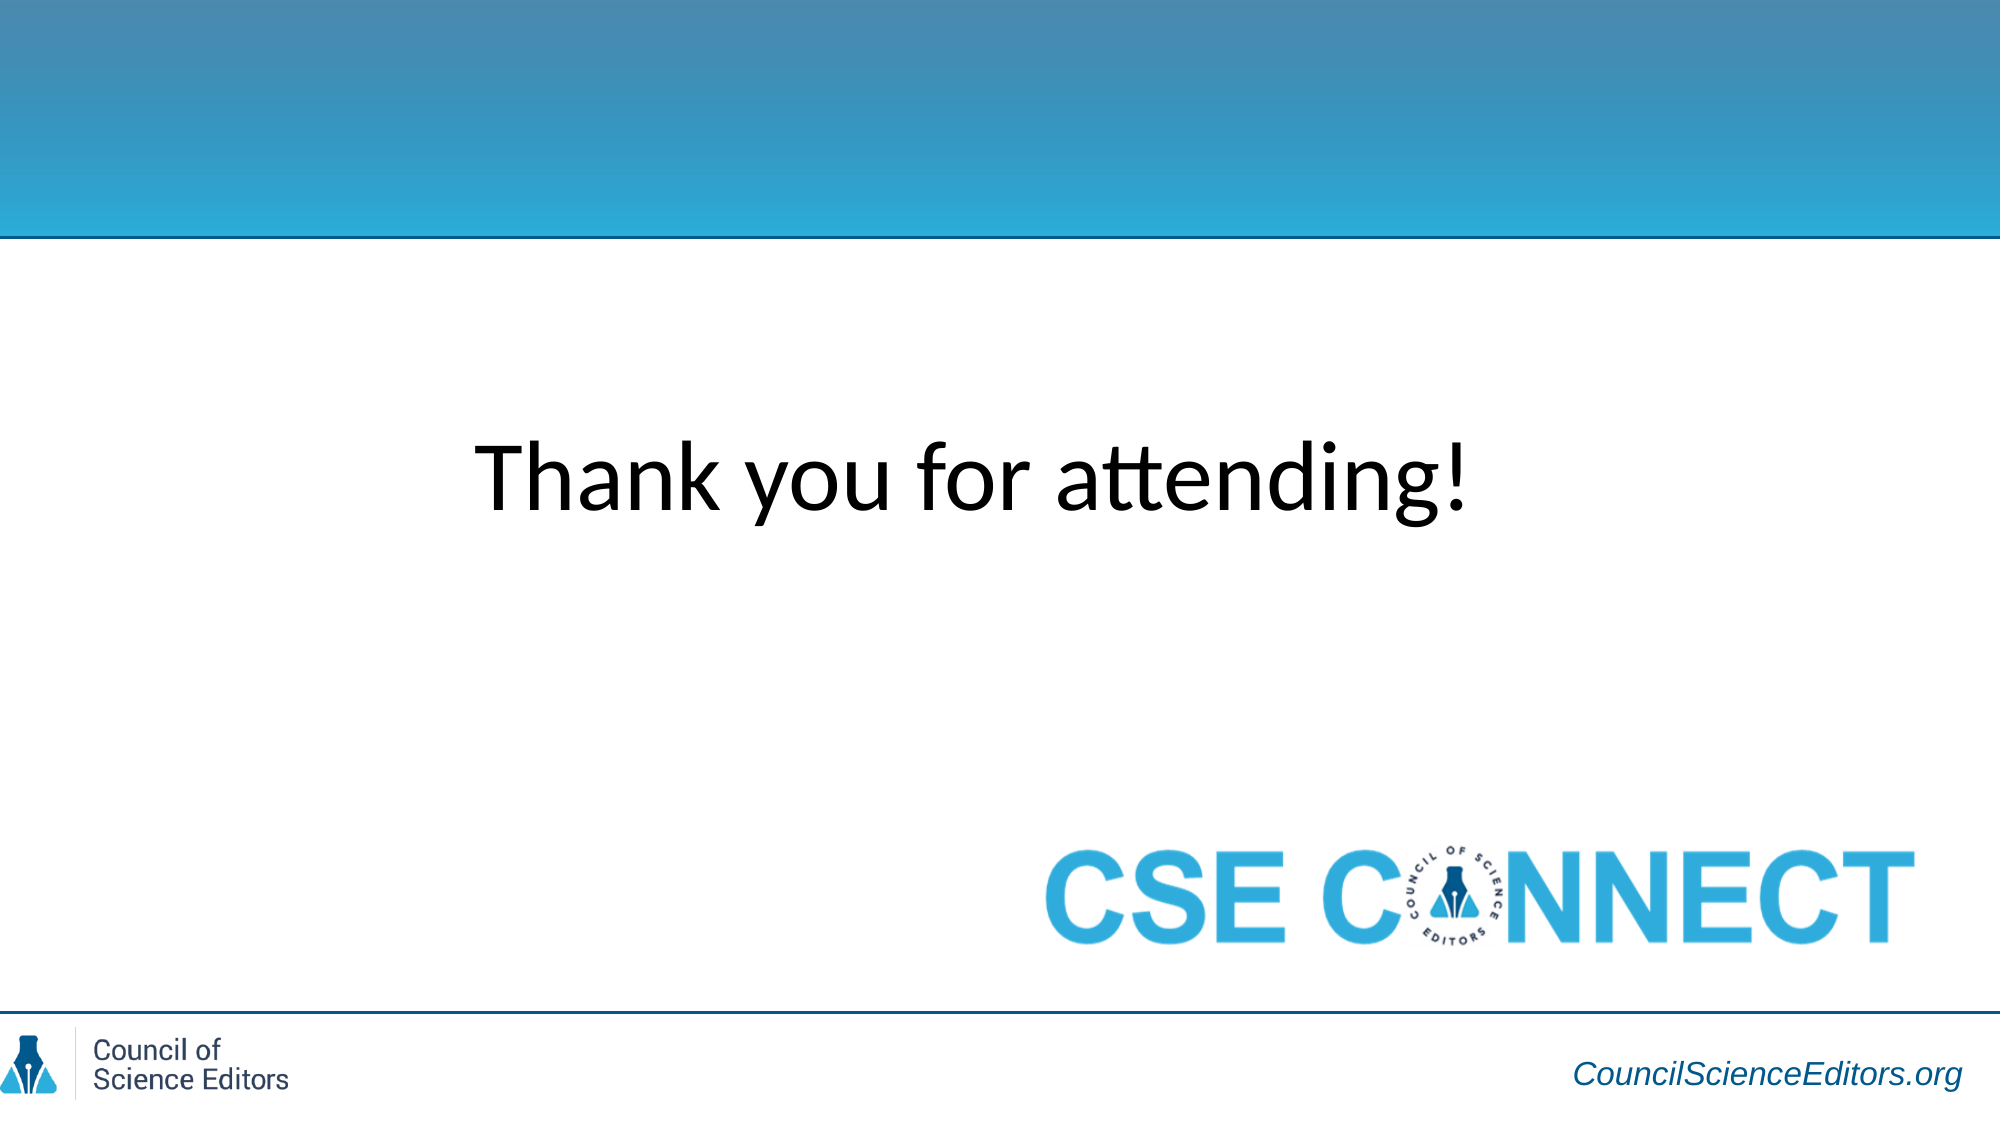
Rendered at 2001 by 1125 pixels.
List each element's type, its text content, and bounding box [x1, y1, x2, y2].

text_box [0, 0, 2000, 236]
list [0, 1026, 288, 1101]
title Thank you for attending! [150, 349, 599, 591]
text_box [599, 274, 1950, 1011]
text_box CouncilScienceEditors.org [1387, 1044, 1988, 1100]
picture [1037, 838, 1924, 957]
